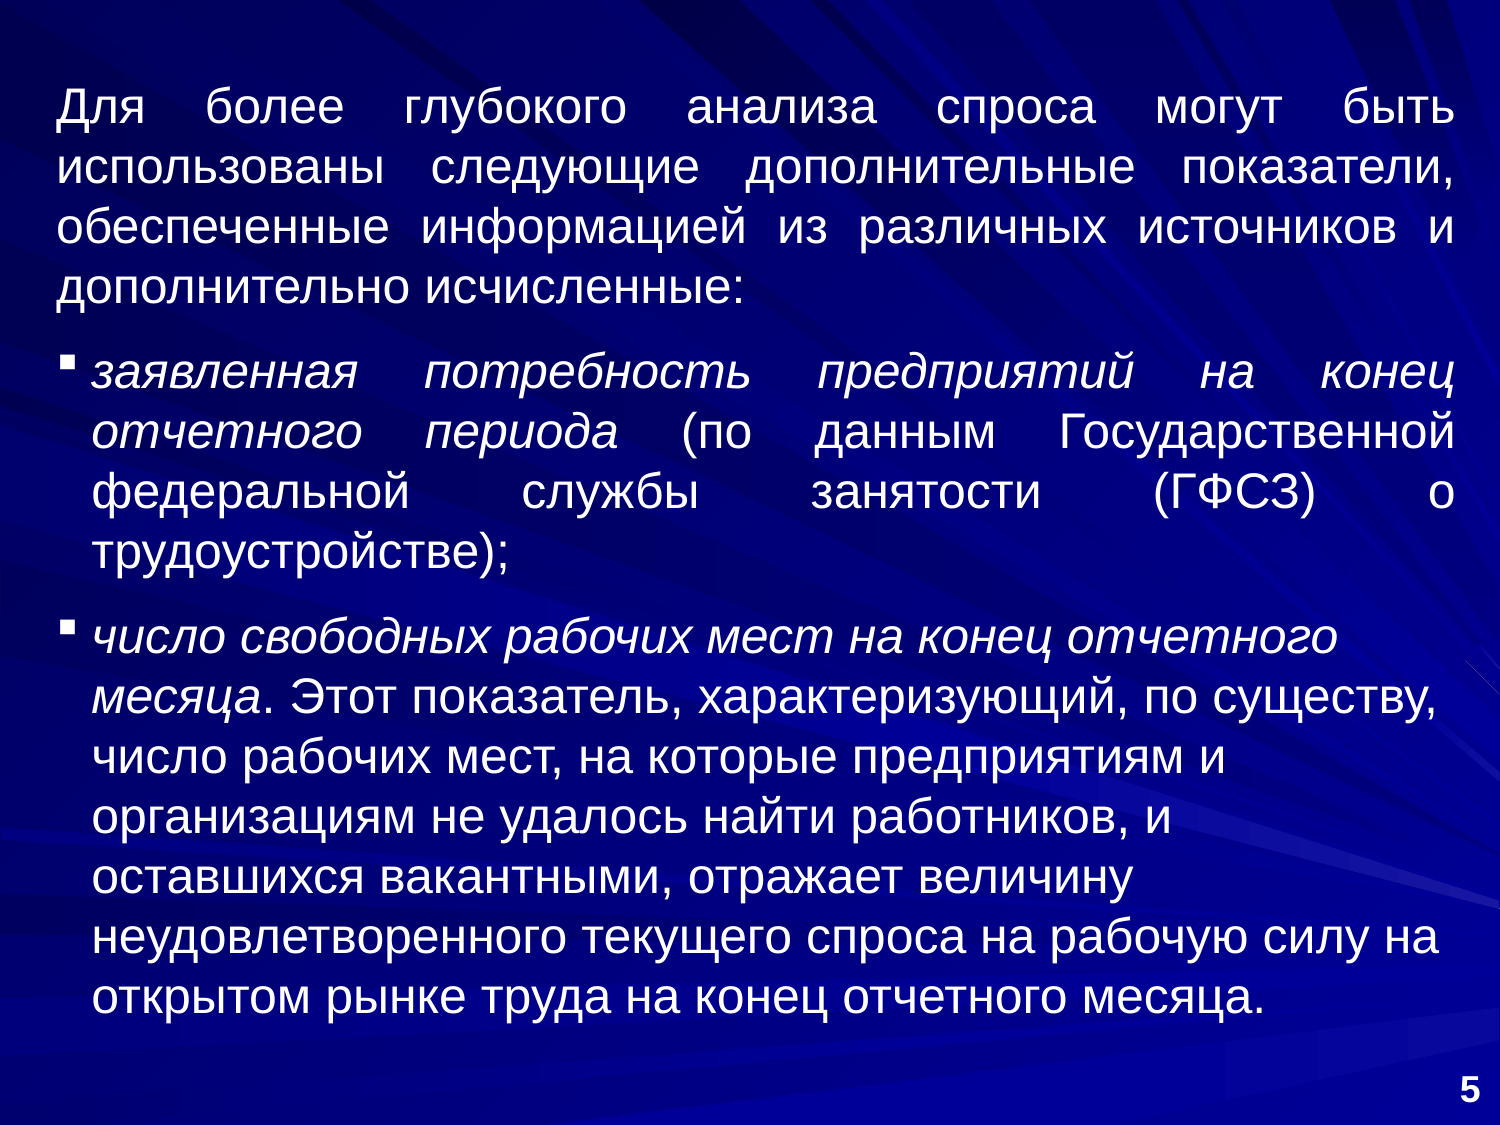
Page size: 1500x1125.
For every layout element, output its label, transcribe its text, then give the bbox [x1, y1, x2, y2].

text_box Для более глубокого анализа спроса могут быть использованы следующие дополнительные показатели, обеспеченные информацией из различных источников и дополнительно исчисленные: заявленная потребность предприятий на конец отчетного периода (по данным Государственной федеральной службы занятости (ГФСЗ) о трудоустройстве); число свободных рабочих мест на конец отчетного месяца. Этот показатель, характеризующий, по существу, число рабочих мест, на которые предприятиям и организациям не удалось найти работников, и оставшихся вакантными, отражает величину неудовлетворенного текущего спроса на рабочую силу на открытом рынке труда на конец отчетного месяца. [41, 66, 1471, 1031]
slide_number 5 [1430, 1058, 1496, 1118]
